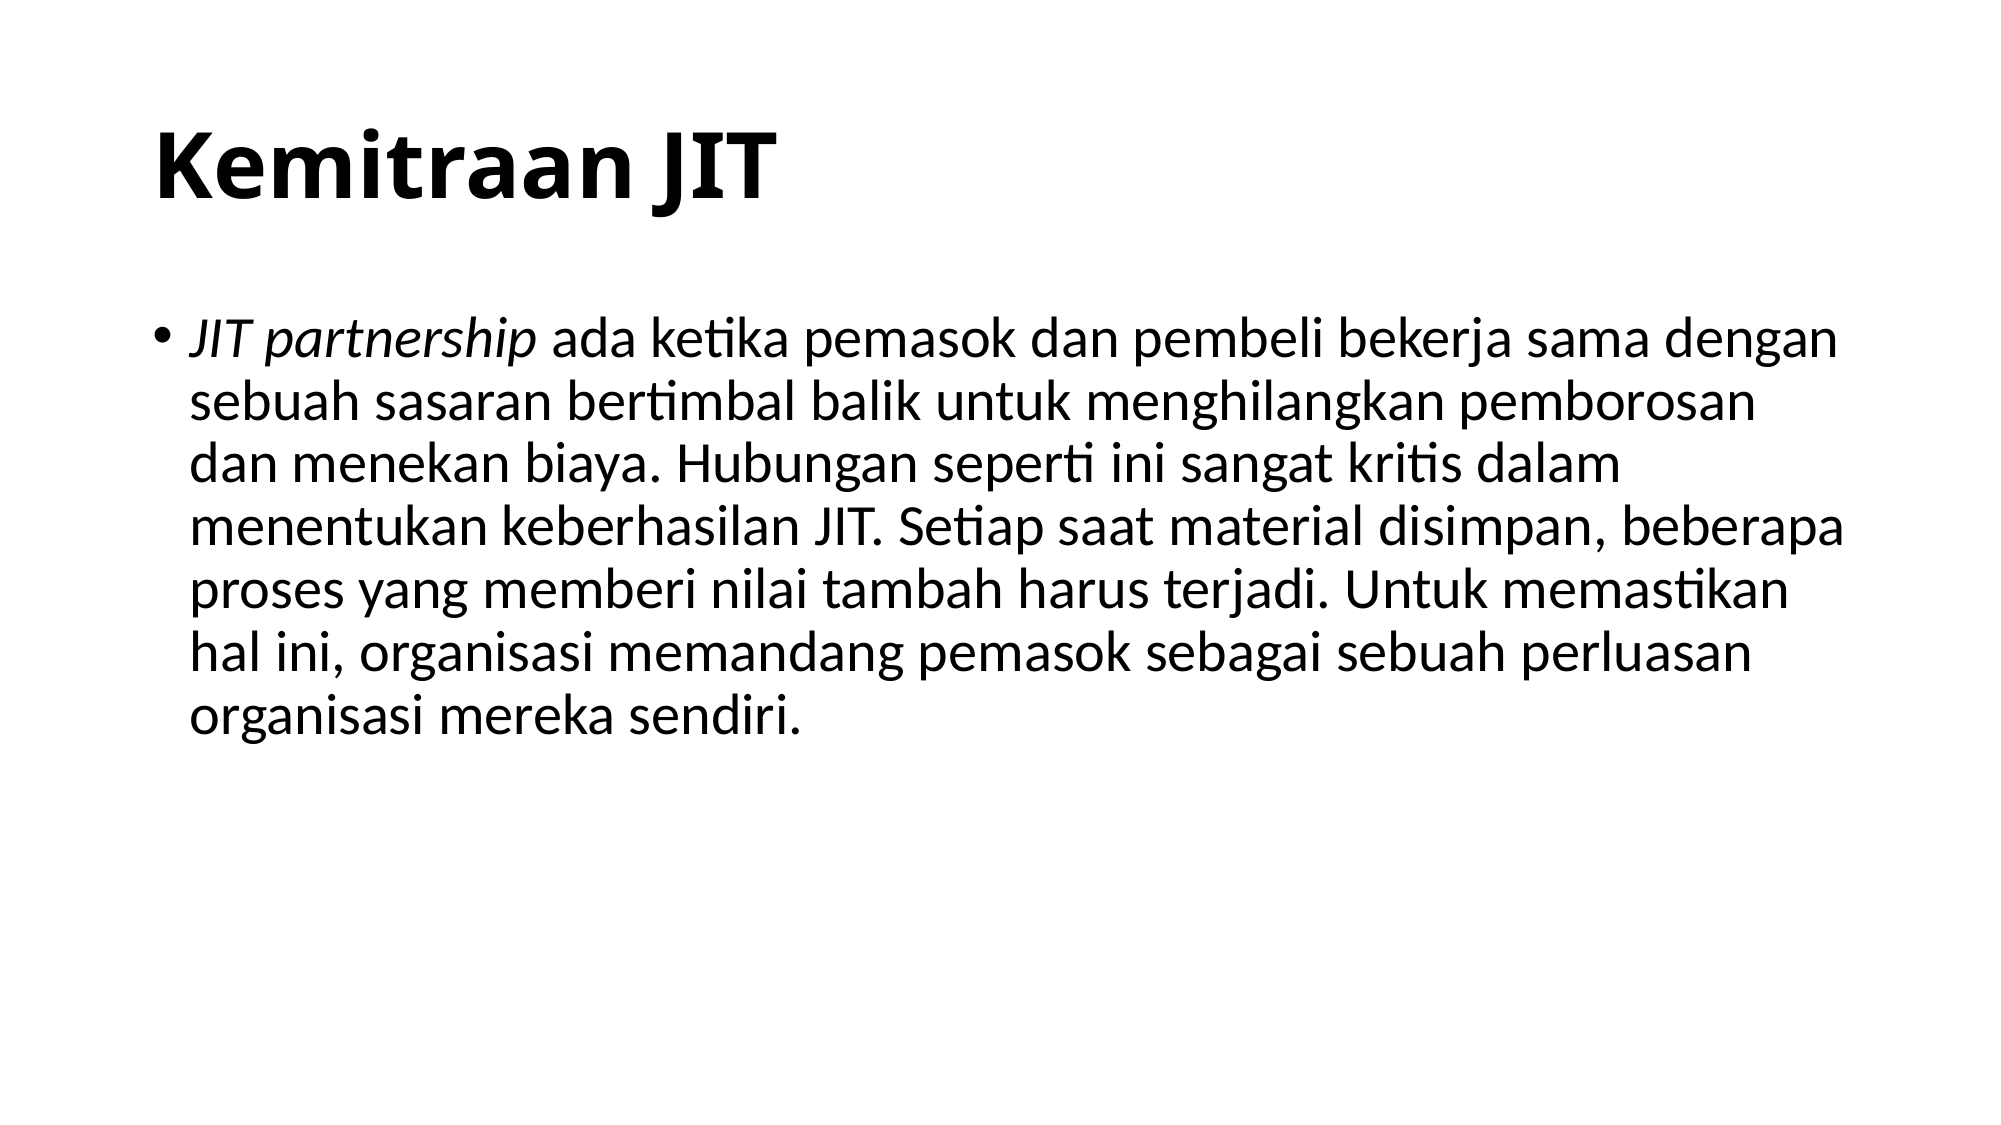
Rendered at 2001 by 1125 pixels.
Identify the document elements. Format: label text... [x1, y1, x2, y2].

list JIT partnership ada ketika pemasok dan pembeli bekerja sama dengan sebuah sasaran bertimbal balik untuk menghilangkan pemborosan dan menekan biaya. Hubungan seperti ini sangat kritis dalam menentukan keberhasilan JIT. Setiap saat material disimpan, beberapa proses yang memberi nilai tambah harus terjadi. Untuk memastikan hal ini, organisasi memandang pemasok sebagai sebuah perluasan organisasi mereka sendiri. [137, 299, 1863, 1014]
title Kemitraan JIT [137, 59, 1863, 278]
